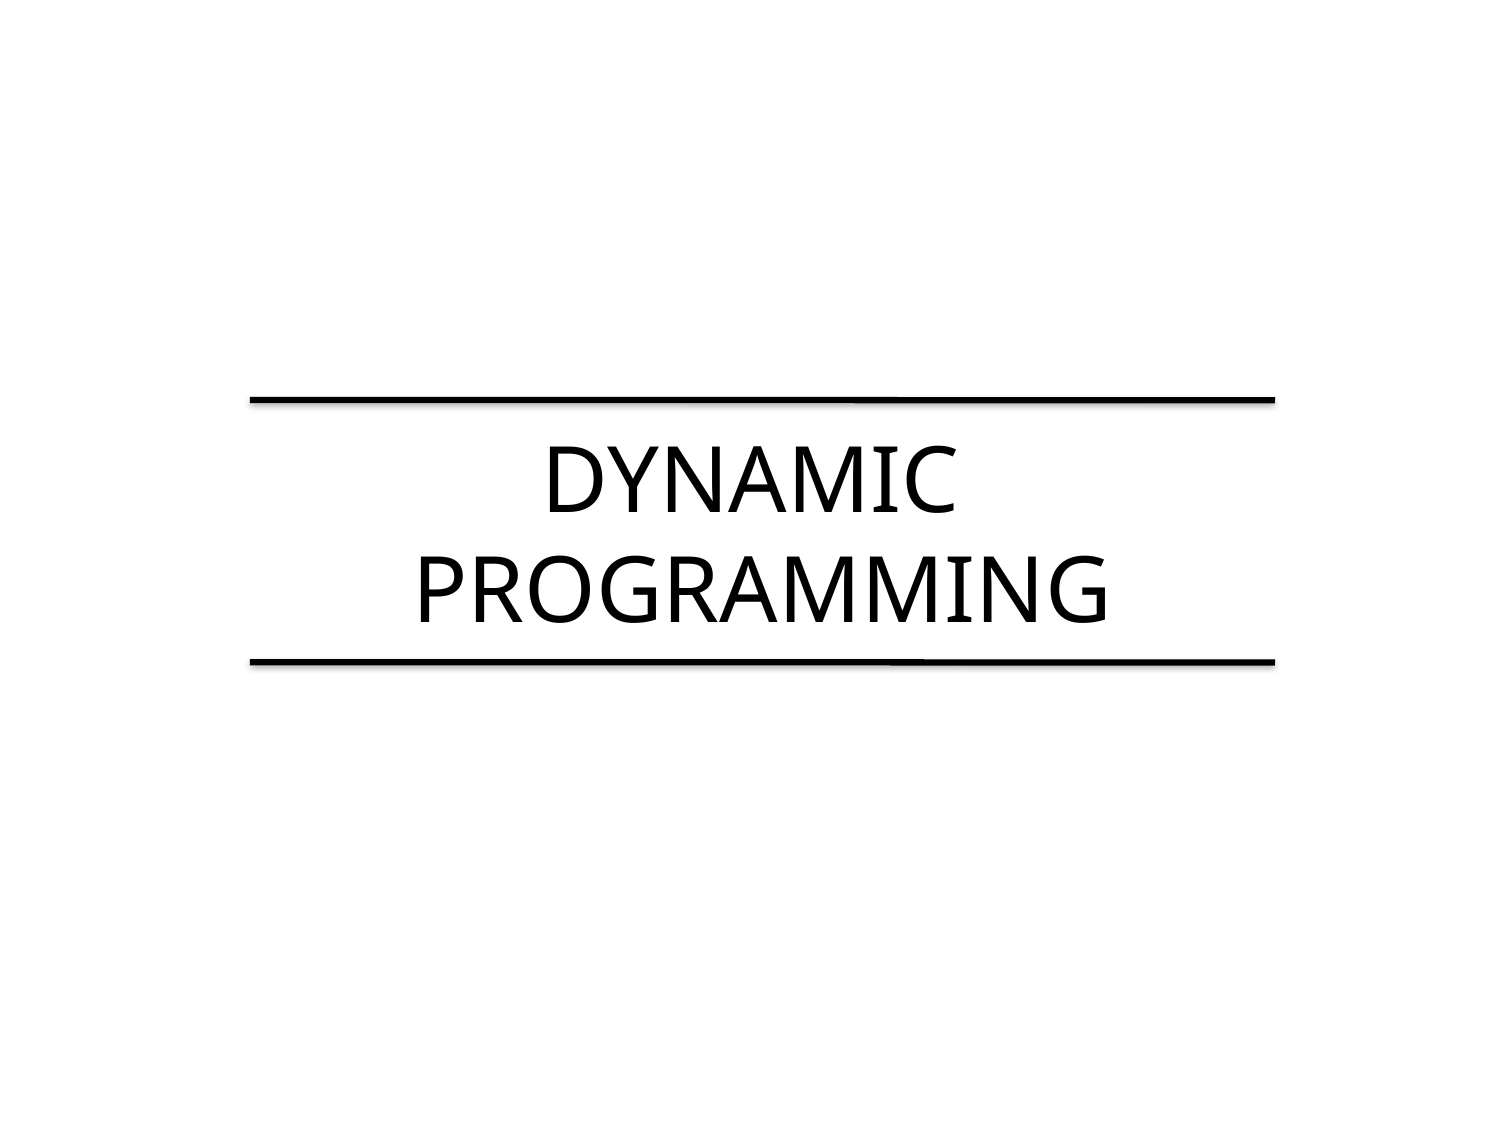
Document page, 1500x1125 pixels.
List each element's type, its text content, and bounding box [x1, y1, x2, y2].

title DYNAMIC PROGRAMMING [137, 437, 1388, 625]
